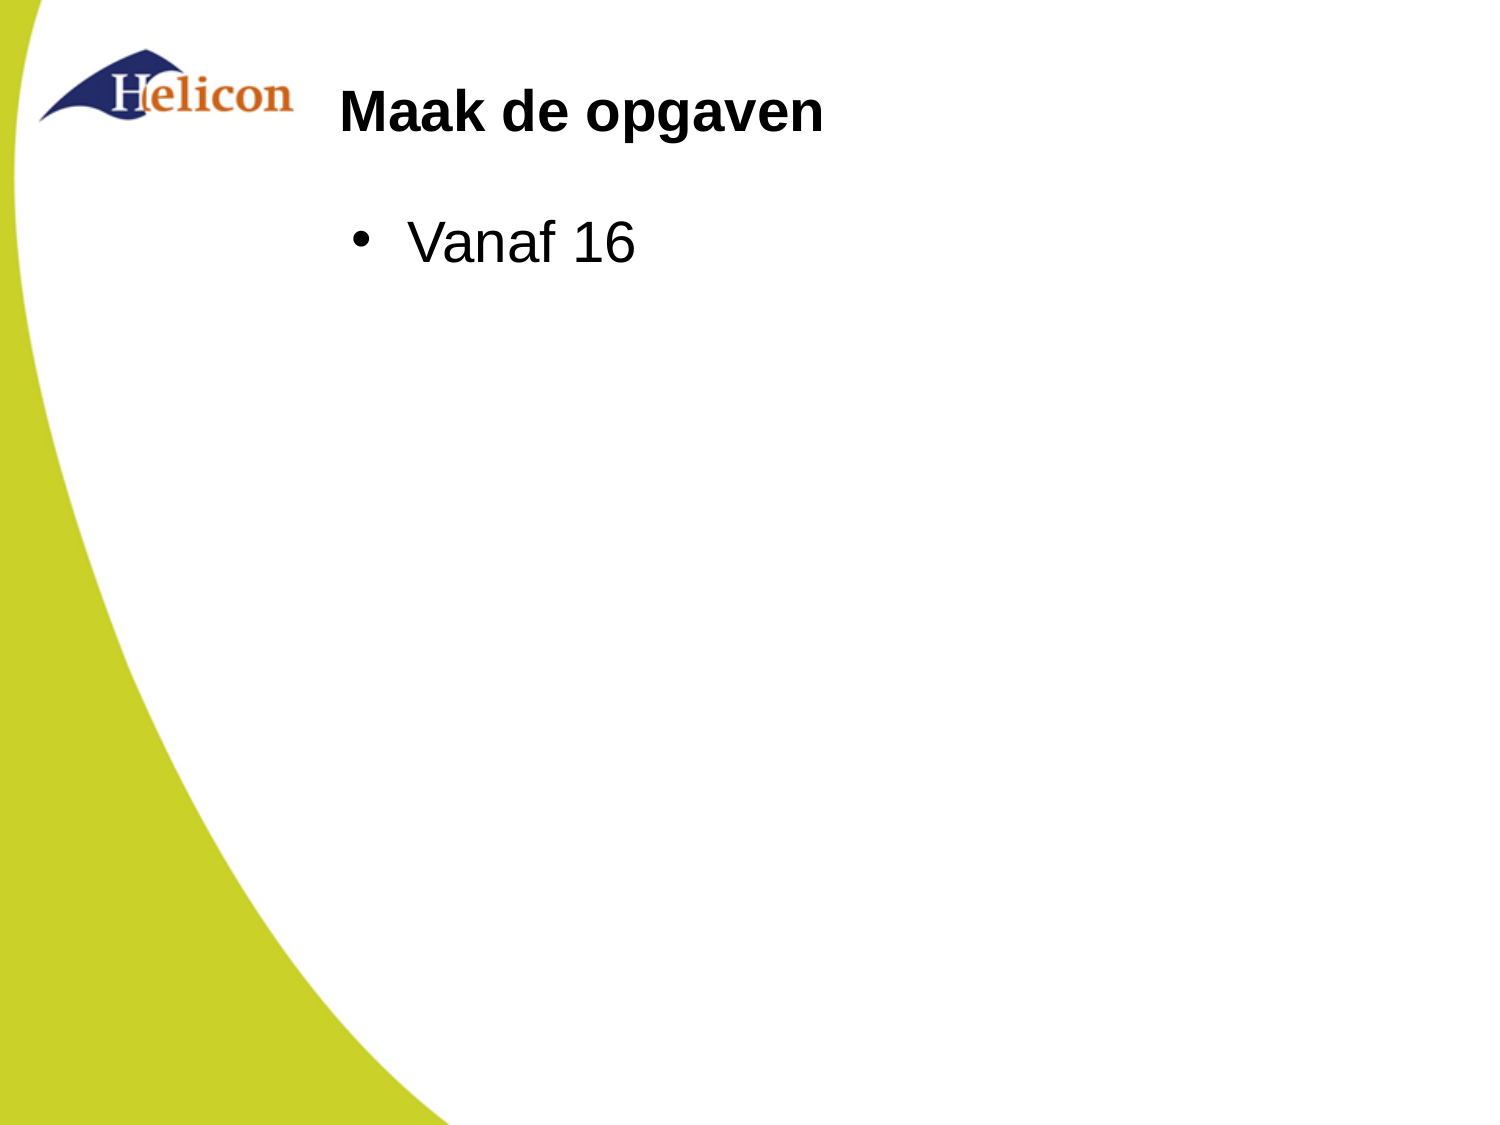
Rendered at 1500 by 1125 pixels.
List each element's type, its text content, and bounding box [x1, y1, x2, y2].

list Vanaf 16 [336, 196, 1425, 1005]
picture [0, 0, 1500, 1125]
title Maak de opgaven [324, 54, 1415, 161]
